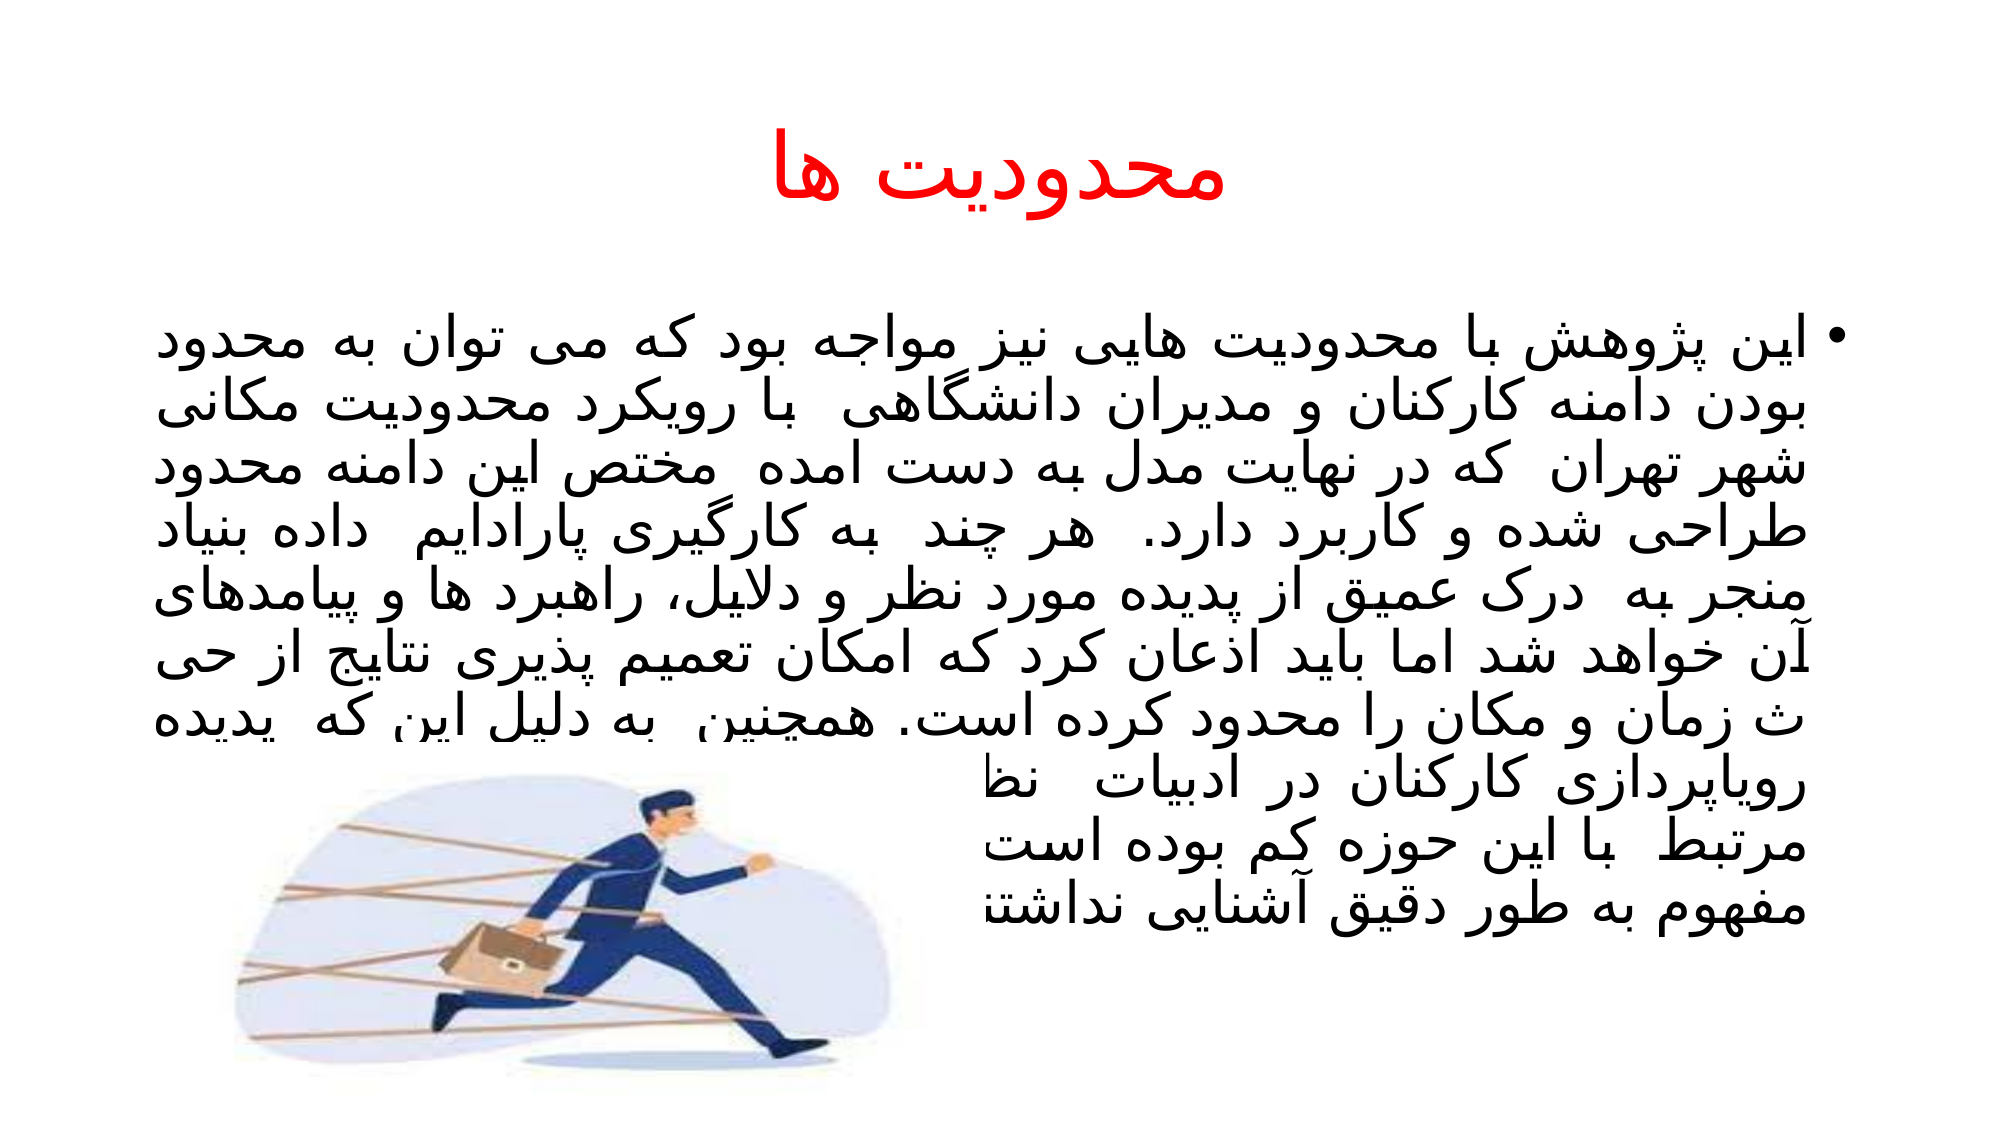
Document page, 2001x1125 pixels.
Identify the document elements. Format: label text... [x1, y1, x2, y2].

title محدودیت ها [137, 59, 1863, 278]
picture [137, 742, 986, 1107]
list این پژوهش با محدودیت هایی نیز مواجه بود که می توان به محدود بودن دامنه کارکنان و مدیران دانشگاهی با رویکرد محدودیت مکانی شهر تهران که در نهایت مدل به دست امده مختص این دامنه محدود طراحی شده و کاربرد دارد. هر چند به کارگیری پارادایم داده بنیاد منجر به درک عمیق از پدیده مورد نظر و دلایل، راهبرد ها و پیامدهای آن خواهد شد اما باید اذعان کرد که امکان تعمیم پذیری نتایج از حی ث زمان و مکان را محدود کرده است. همچنین به دلیل این که پدیده رویاپردازی کارکنان در ادبیات نظری مقالات ایرانی جدید و منابع مرتبط با این حوزه کم بوده است. تعدادی از مصاحبه کنندگان با این مفهوم به طور دقیق آشنایی نداشتند [137, 299, 1863, 1014]
